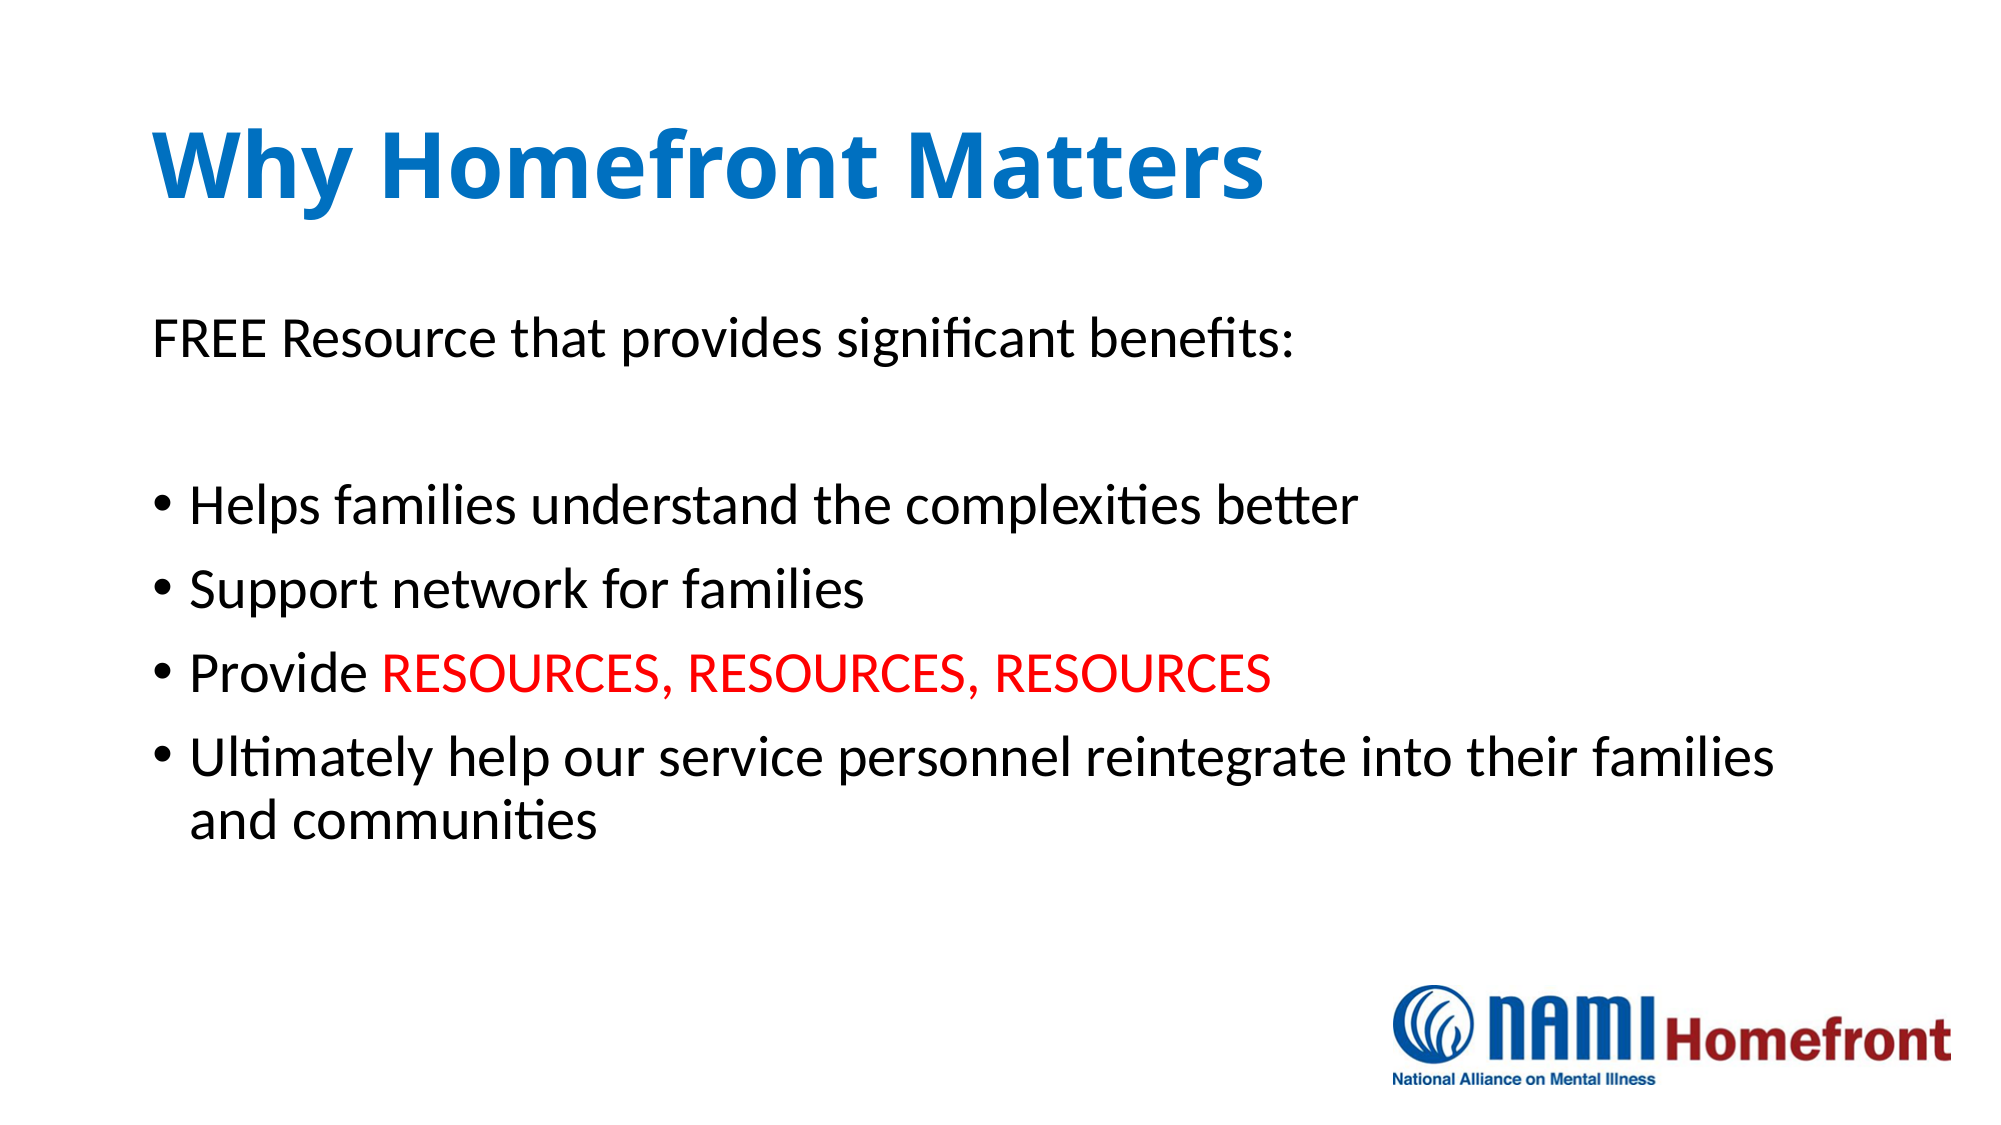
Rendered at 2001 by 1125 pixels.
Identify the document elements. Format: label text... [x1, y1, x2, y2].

title Why Homefront Matters [137, 59, 1863, 278]
picture [1393, 985, 1951, 1085]
list FREE Resource that provides significant benefits: Helps families understand the complexities better Support network for families Provide RESOURCES, RESOURCES, RESOURCES Ultimately help our service personnel reintegrate into their families and communities [137, 299, 1863, 1014]
